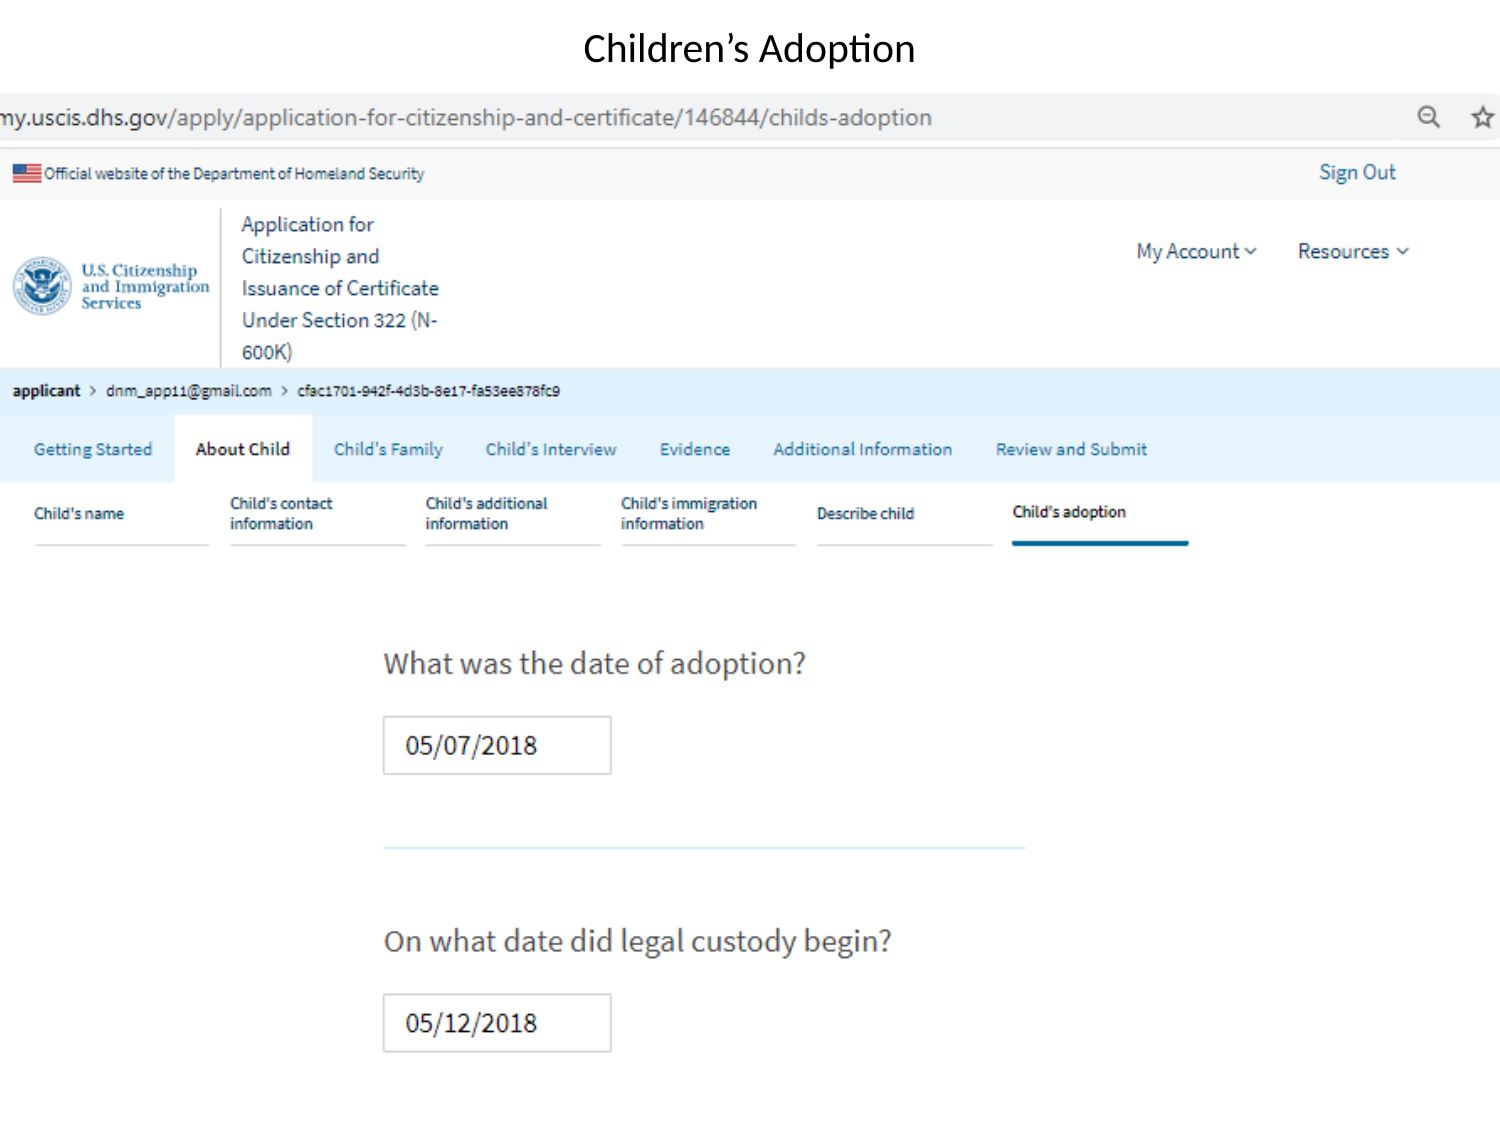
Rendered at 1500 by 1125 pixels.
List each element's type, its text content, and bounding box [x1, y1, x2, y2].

picture [0, 87, 1500, 1125]
title Children’s Adoption [75, 12, 1425, 80]
